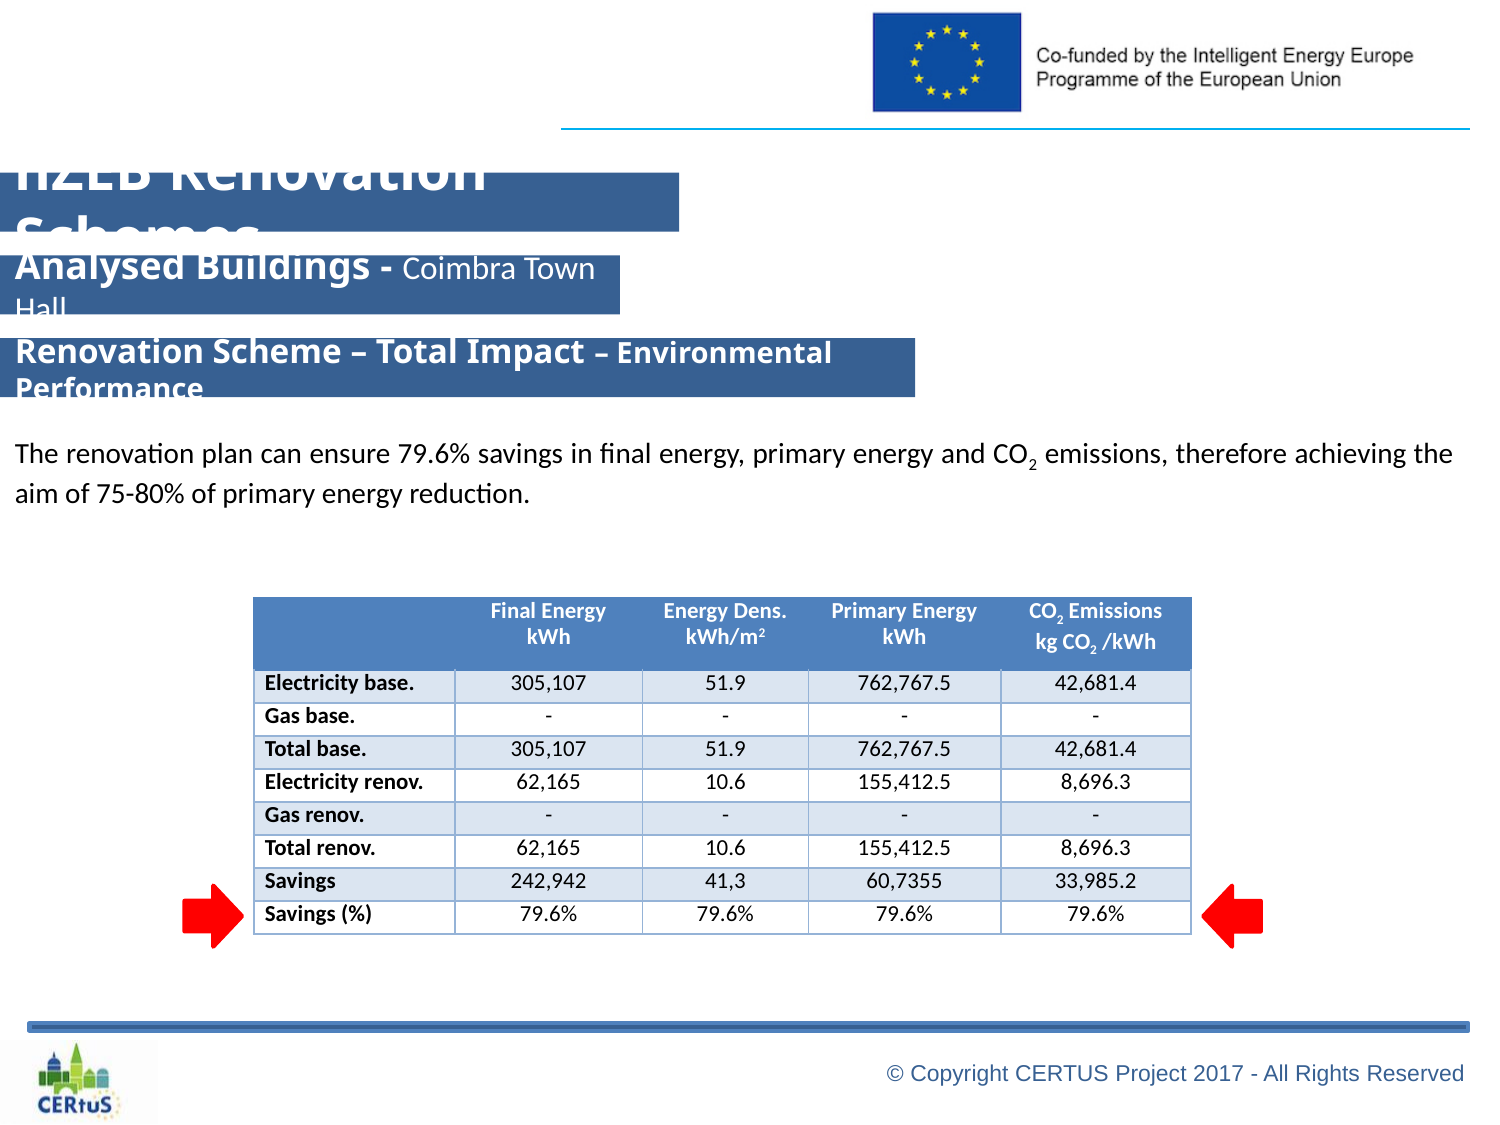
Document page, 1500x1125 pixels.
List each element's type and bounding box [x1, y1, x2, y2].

table_cell [255, 671, 454, 702]
text_box [182, 883, 244, 949]
table_cell [255, 836, 454, 867]
table_cell [456, 869, 642, 900]
table_cell [255, 737, 454, 768]
table_cell [255, 704, 454, 735]
table_cell [1002, 737, 1190, 768]
table_cell [809, 671, 1000, 702]
text_box [27, 1021, 1470, 1033]
table_cell [456, 902, 642, 933]
table_cell [255, 770, 454, 801]
table_cell [809, 803, 1000, 834]
text_box [0, 426, 1469, 552]
table_cell [255, 902, 454, 933]
table_cell [1002, 770, 1190, 801]
table_cell [809, 704, 1000, 735]
table_cell [809, 836, 1000, 867]
picture [0, 1040, 159, 1124]
table_cell [456, 737, 642, 768]
table_cell [643, 770, 808, 801]
table_cell [643, 671, 808, 702]
table_cell [1002, 836, 1190, 867]
table_cell [809, 737, 1000, 768]
table_header [255, 599, 1190, 669]
table_cell [255, 803, 454, 834]
table_cell [456, 803, 642, 834]
table_cell [456, 671, 642, 702]
table_cell [1002, 902, 1190, 933]
table_cell [643, 737, 808, 768]
text_box [1201, 883, 1263, 949]
table_cell [643, 803, 808, 834]
table_cell [456, 770, 642, 801]
table_cell [643, 869, 808, 900]
text_box [0, 336, 917, 399]
table_cell [809, 902, 1000, 933]
picture [865, 3, 1433, 122]
text_box [0, 171, 681, 234]
table_cell [1002, 704, 1190, 735]
table_cell [809, 770, 1000, 801]
table_cell [1002, 869, 1190, 900]
text_box [844, 1051, 1480, 1094]
table_cell [643, 902, 808, 933]
table_cell [643, 836, 808, 867]
table_cell [1002, 671, 1190, 702]
table_cell [456, 836, 642, 867]
table_cell [255, 869, 454, 900]
table_cell [809, 869, 1000, 900]
table_cell [643, 704, 808, 735]
table_cell [456, 704, 642, 735]
text_box [0, 253, 622, 316]
table_cell [1002, 803, 1190, 834]
